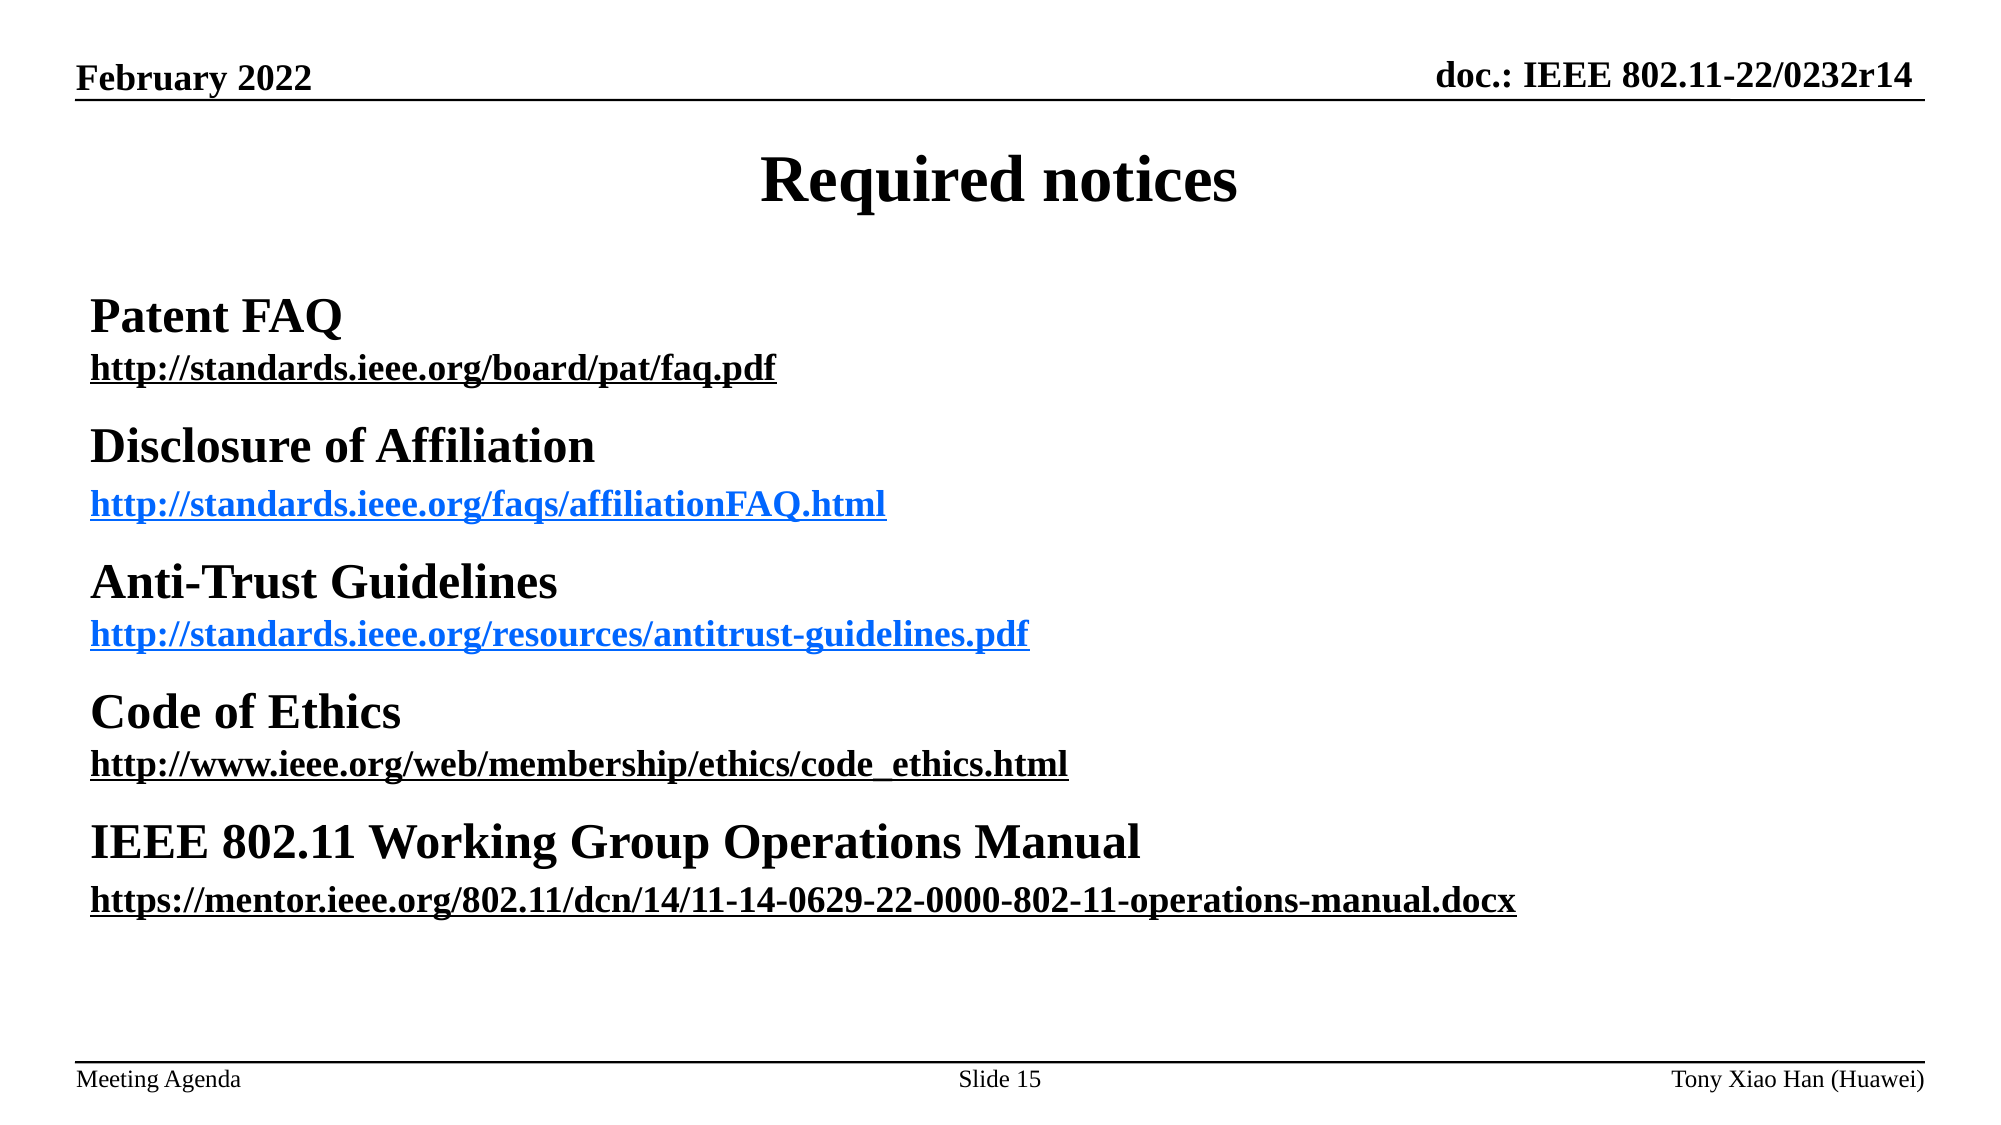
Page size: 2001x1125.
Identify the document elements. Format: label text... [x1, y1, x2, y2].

text_box Patent FAQ http://standards.ieee.org/board/pat/faq.pdf Disclosure of Affiliation http://standards.ieee.org/faqs/affiliationFAQ.html Anti-Trust Guidelines http://standards.ieee.org/resources/antitrust-guidelines.pdf Code of Ethics http://www.ieee.org/web/membership/ethics/code_ethics.html IEEE 802.11 Working Group Operations Manual https://mentor.ieee.org/802.11/dcn/14/11-14-0629-22-0000-802-11-operations-manual.docx [75, 275, 1925, 1050]
text_box Required notices [362, 87, 1638, 263]
